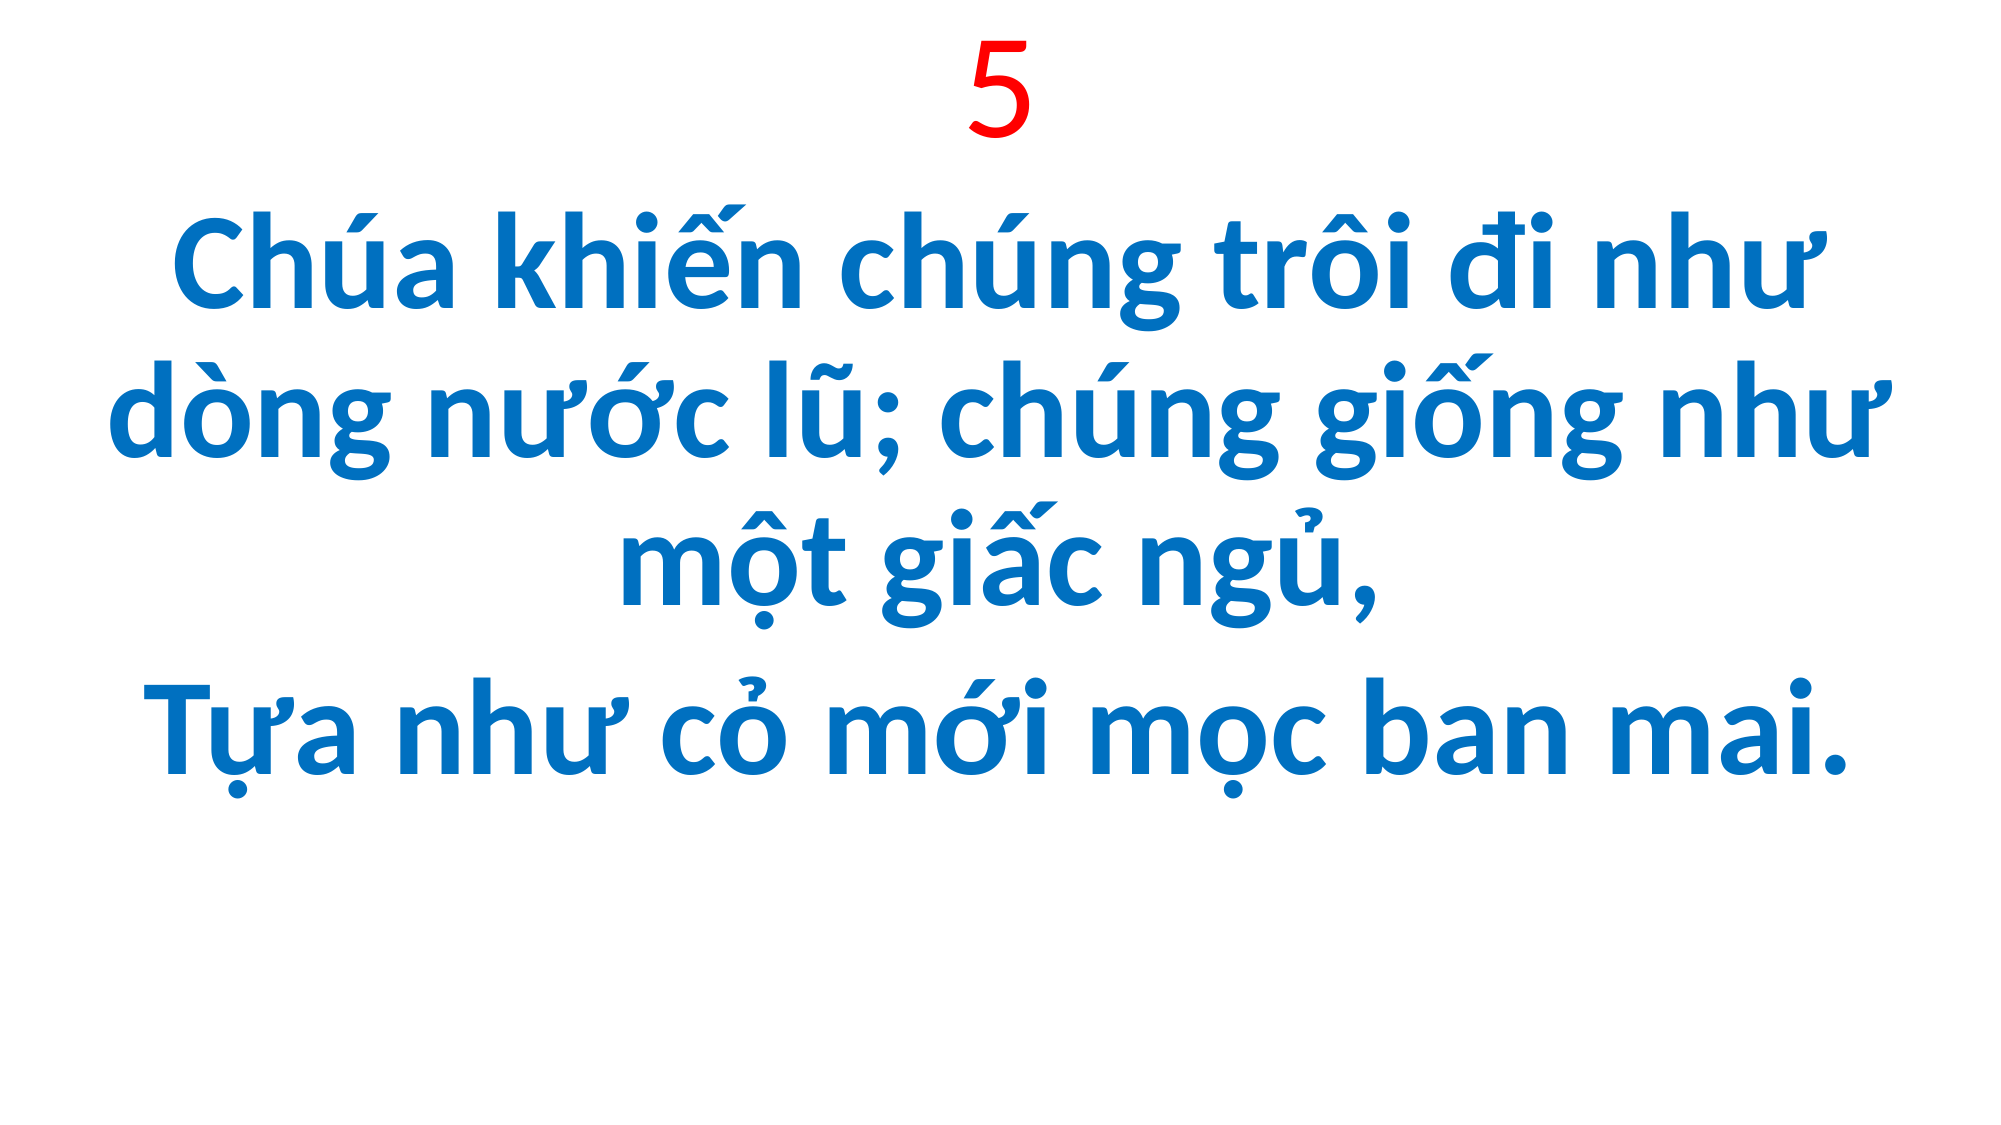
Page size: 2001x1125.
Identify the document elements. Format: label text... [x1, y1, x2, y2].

list 5 Chúa khiến chúng trôi đi như dòng nước lũ; chúng giống như một giấc ngủ, Tựa như cỏ mới mọc ban mai. [0, 0, 2000, 1125]
